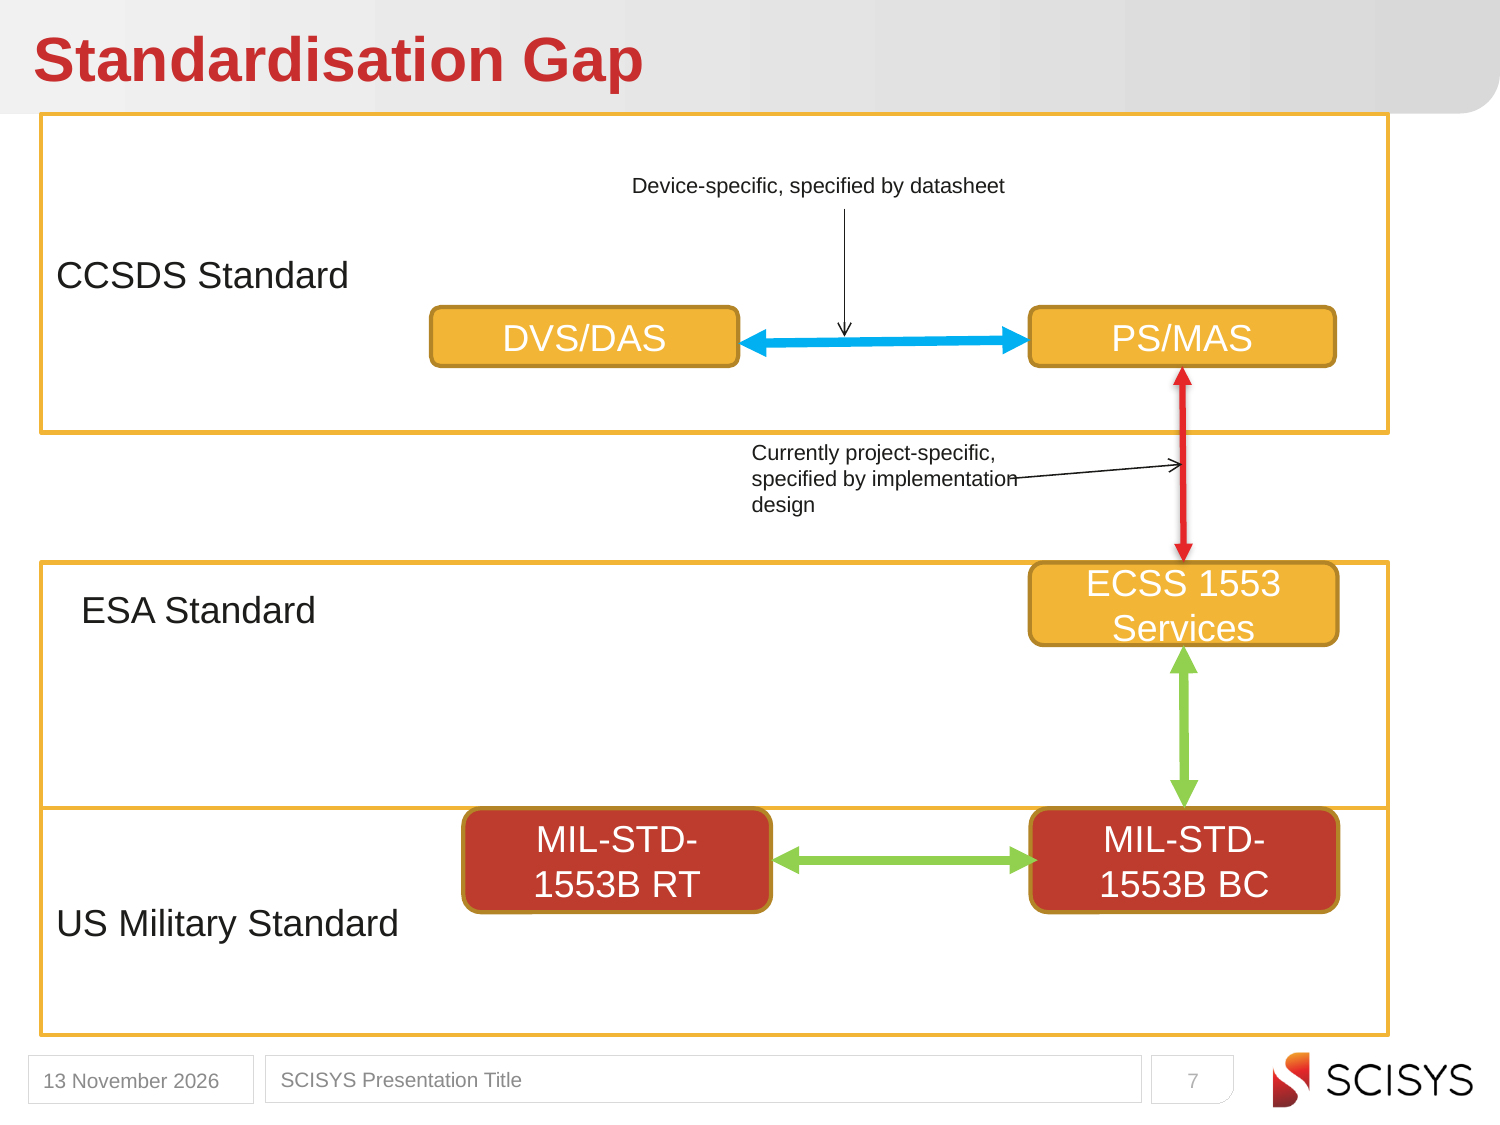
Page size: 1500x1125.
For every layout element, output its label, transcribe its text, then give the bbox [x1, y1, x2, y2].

footer SCISYS Presentation Title [265, 1055, 1142, 1103]
text_box CCSDS Standard [39, 112, 1390, 435]
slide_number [28, 1055, 254, 1104]
text_box DVS/DAS [428, 304, 741, 369]
title Standardisation Gap [19, 11, 1479, 102]
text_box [1009, 464, 1183, 479]
text_box Device-specific, specified by datasheet [617, 164, 1148, 206]
slide_number 7 [1152, 1055, 1235, 1104]
text_box PS/MAS [1027, 304, 1338, 369]
picture [1257, 1036, 1488, 1123]
text_box MIL-STD-1553B BC [1028, 806, 1341, 915]
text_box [737, 339, 1031, 344]
text_box MIL-STD-1553B RT [461, 806, 774, 915]
text_box US Military Standard [39, 810, 1390, 1037]
text_box Currently project-specific, specified by implementation design [736, 431, 1071, 525]
text_box ECSS 1553 Services [1027, 560, 1340, 648]
text_box [39, 560, 1179, 810]
text_box ESA Standard [66, 578, 332, 638]
text_box [1188, 560, 1390, 810]
